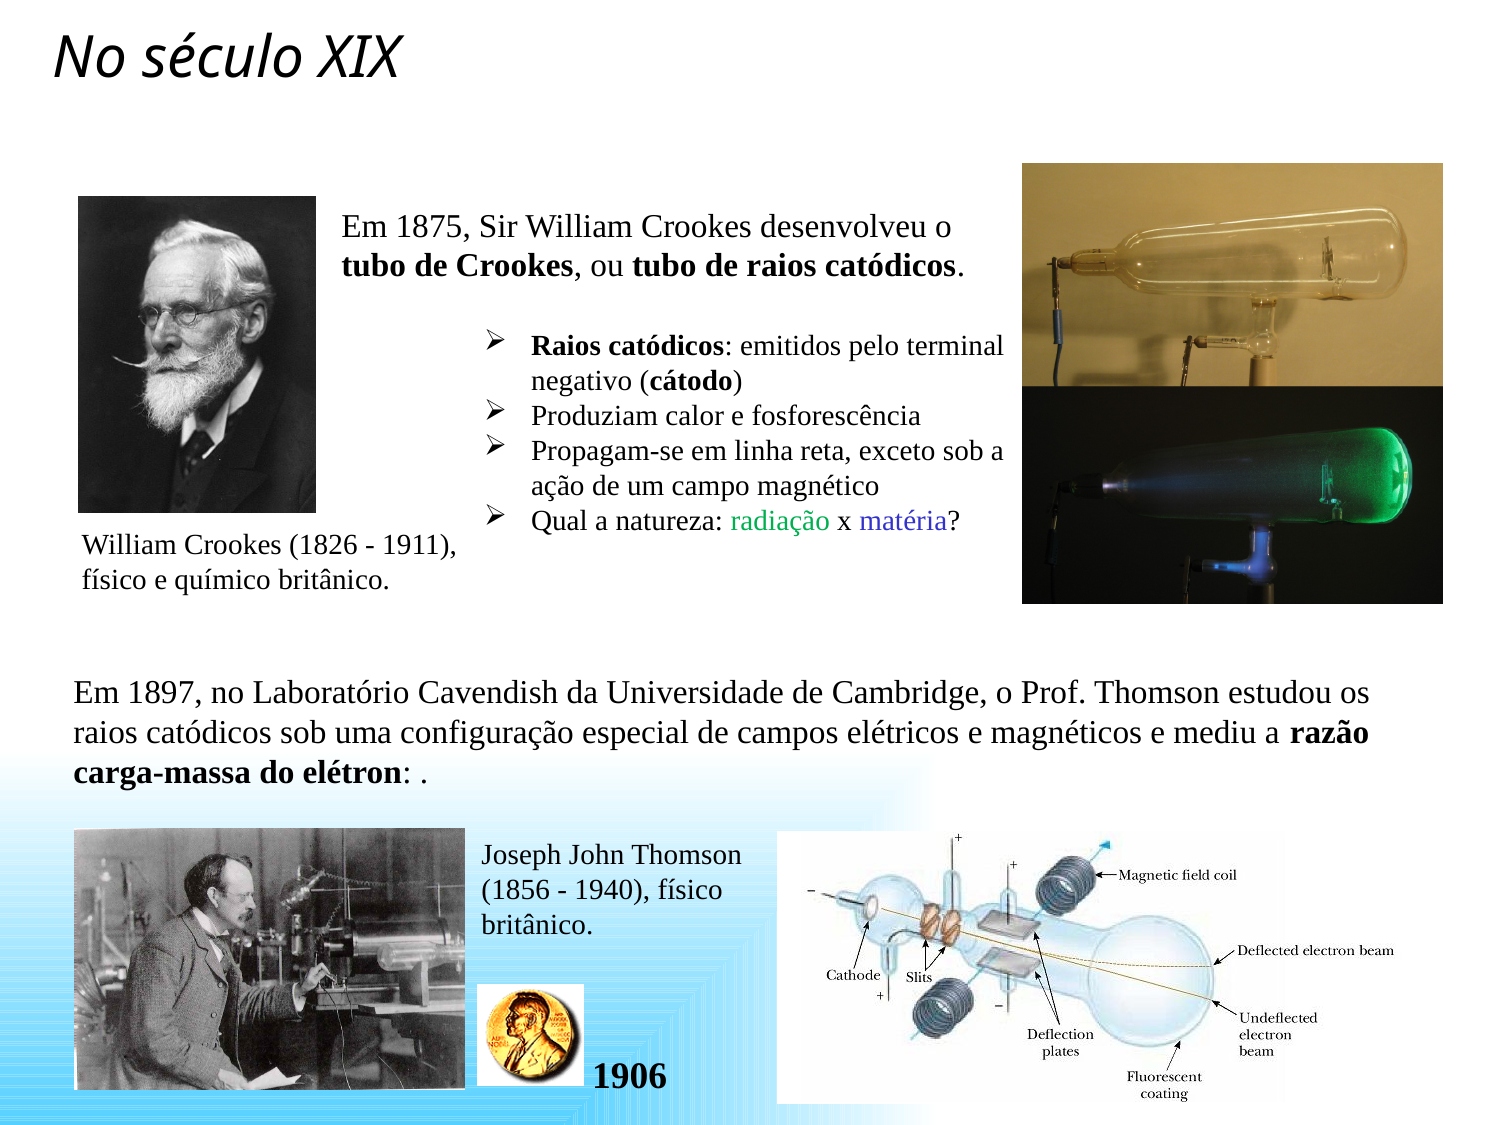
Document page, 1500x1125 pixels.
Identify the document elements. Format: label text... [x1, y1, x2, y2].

text_box William Crookes (1826 - 1911), físico e químico britânico. [66, 517, 477, 603]
text_box Raios catódicos: emitidos pelo terminal negativo (cátodo) Produziam calor e fosforescência Propagam-se em linha reta, exceto sob a ação de um campo magnético Qual a natureza: radiação x matéria? [469, 318, 1017, 544]
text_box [476, 984, 702, 1105]
text_box Joseph John Thomson (1856 - 1940), físico britânico. [466, 828, 766, 948]
picture [777, 831, 1417, 1105]
picture [74, 827, 465, 1091]
text_box No século XIX [29, 8, 1247, 146]
picture [1022, 163, 1443, 604]
picture [78, 195, 316, 513]
text_box Em 1875, Sir William Crookes desenvolveu o tubo de Crookes, ou tubo de raios catódicos. [326, 196, 1012, 291]
